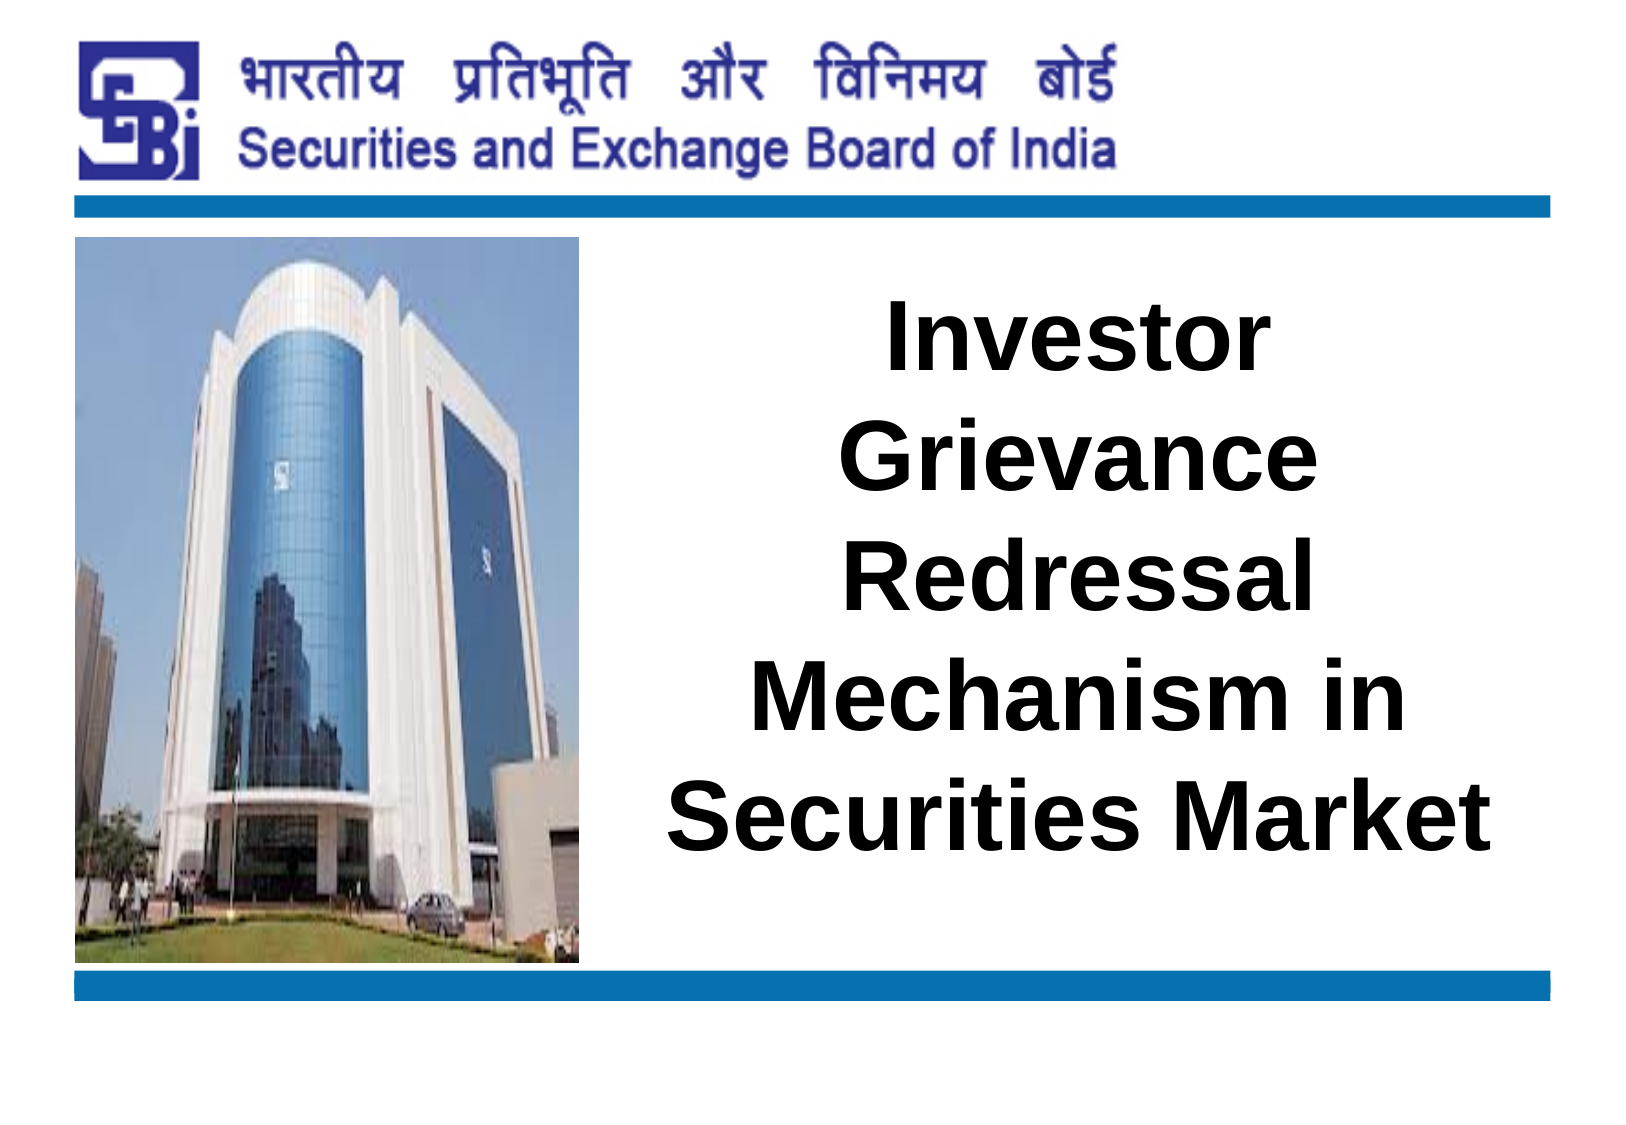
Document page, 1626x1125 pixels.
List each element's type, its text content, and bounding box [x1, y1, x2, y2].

text_box Investor Grievance Redressal Mechanism in Securities Market [635, 263, 1523, 1028]
picture [75, 37, 1125, 189]
picture [74, 237, 580, 963]
